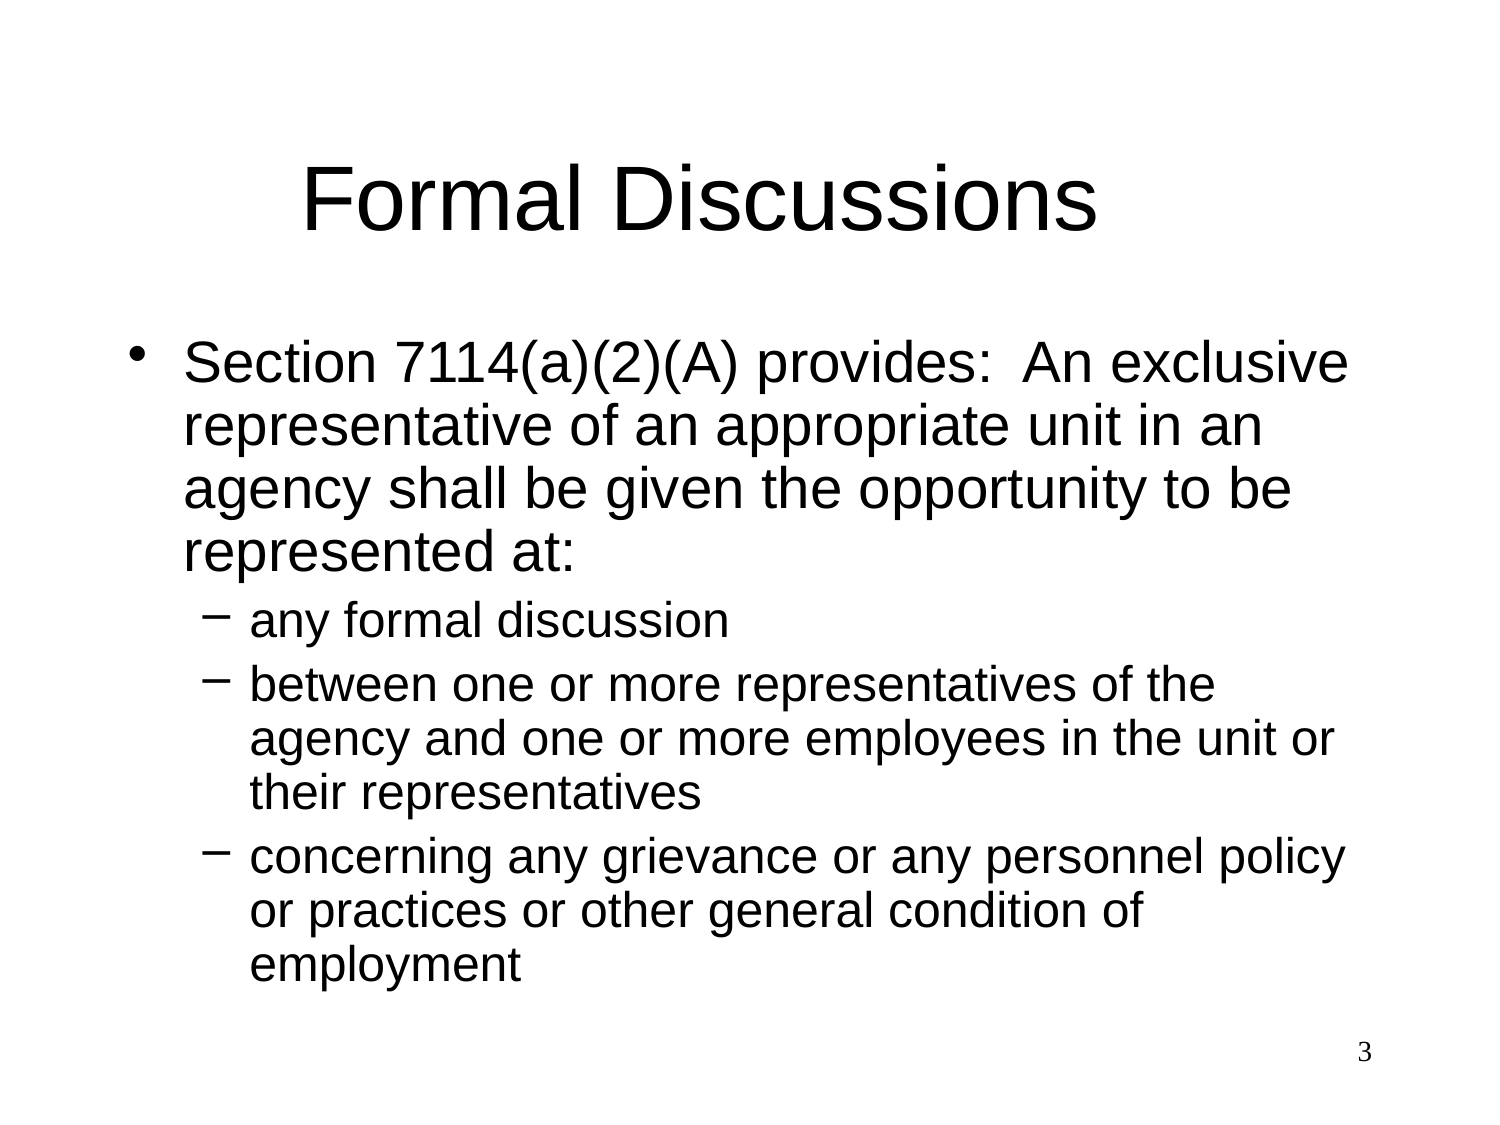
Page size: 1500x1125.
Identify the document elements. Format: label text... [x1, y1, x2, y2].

list Section 7114(a)(2)(A) provides: An exclusive representative of an appropriate unit in an agency shall be given the opportunity to be represented at: any formal discussion between one or more representatives of the agency and one or more employees in the unit or their representatives concerning any grievance or any personnel policy or practices or other general condition of employment [112, 324, 1388, 1001]
title Formal Discussions [112, 99, 1388, 288]
slide_number 3 [1074, 1024, 1388, 1101]
